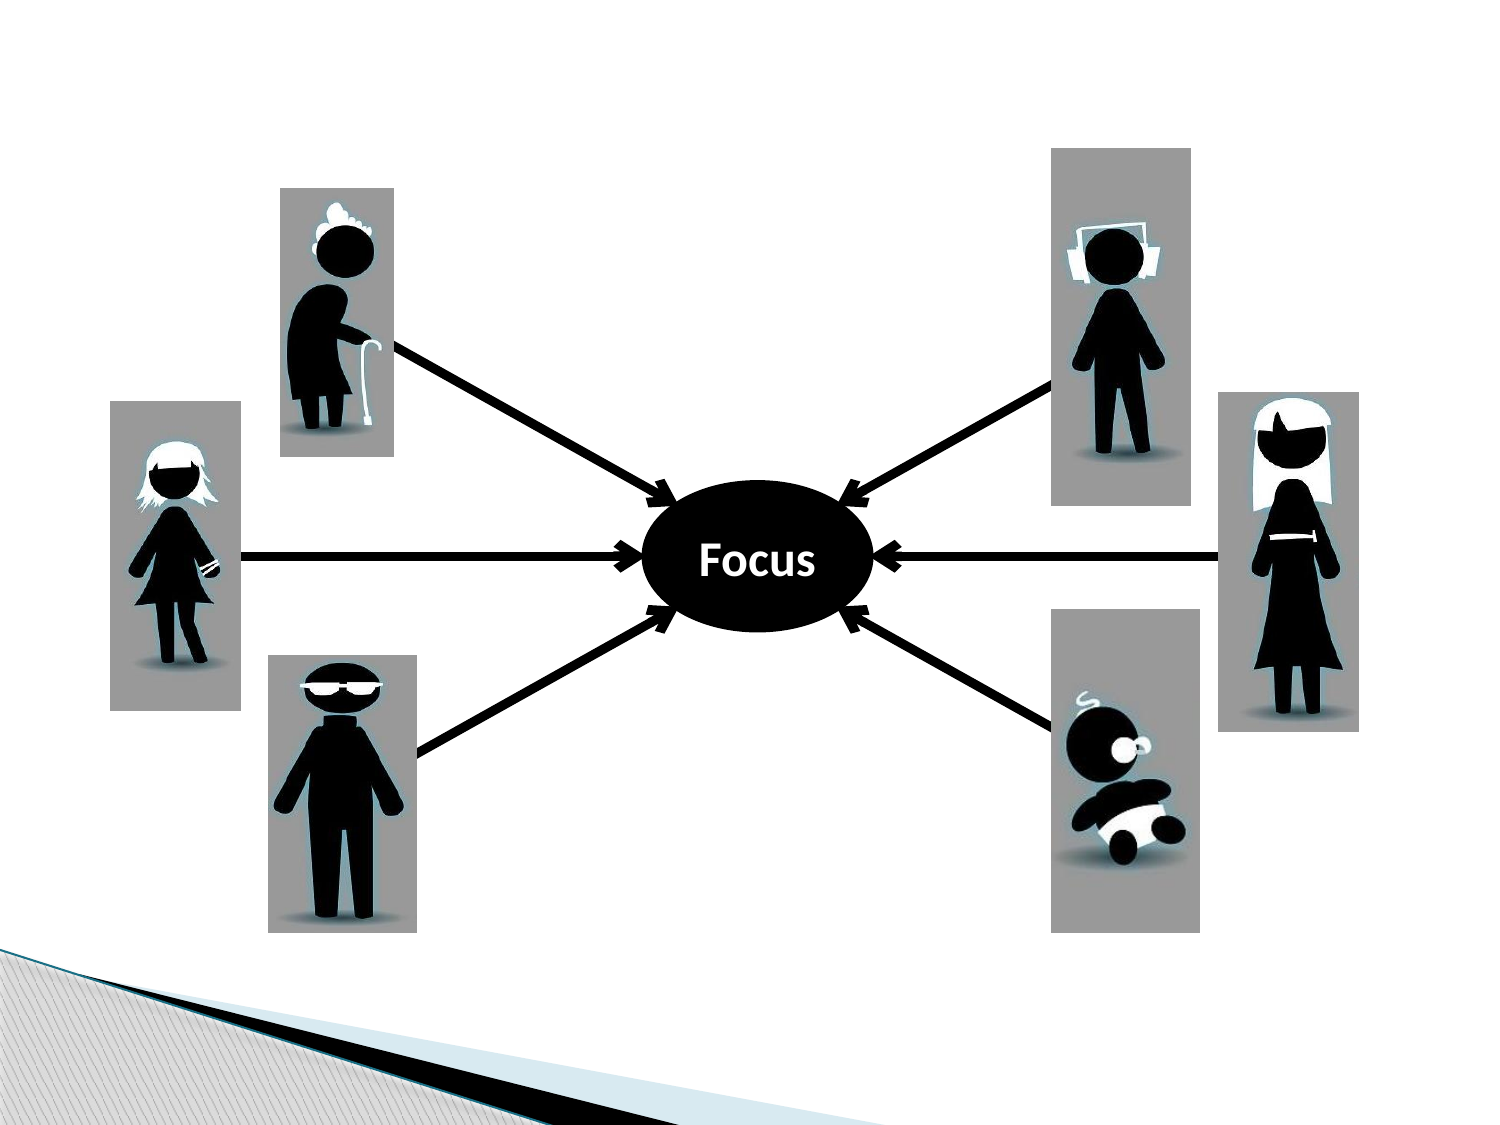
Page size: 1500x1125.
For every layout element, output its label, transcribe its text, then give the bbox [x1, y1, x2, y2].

picture [279, 188, 395, 458]
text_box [836, 322, 1045, 506]
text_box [351, 606, 680, 790]
picture [109, 401, 242, 711]
picture [1050, 148, 1191, 506]
picture [1050, 609, 1200, 933]
text_box Focus [646, 484, 869, 628]
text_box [351, 322, 680, 506]
picture [268, 655, 417, 933]
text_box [836, 606, 1164, 790]
picture [1218, 392, 1359, 733]
